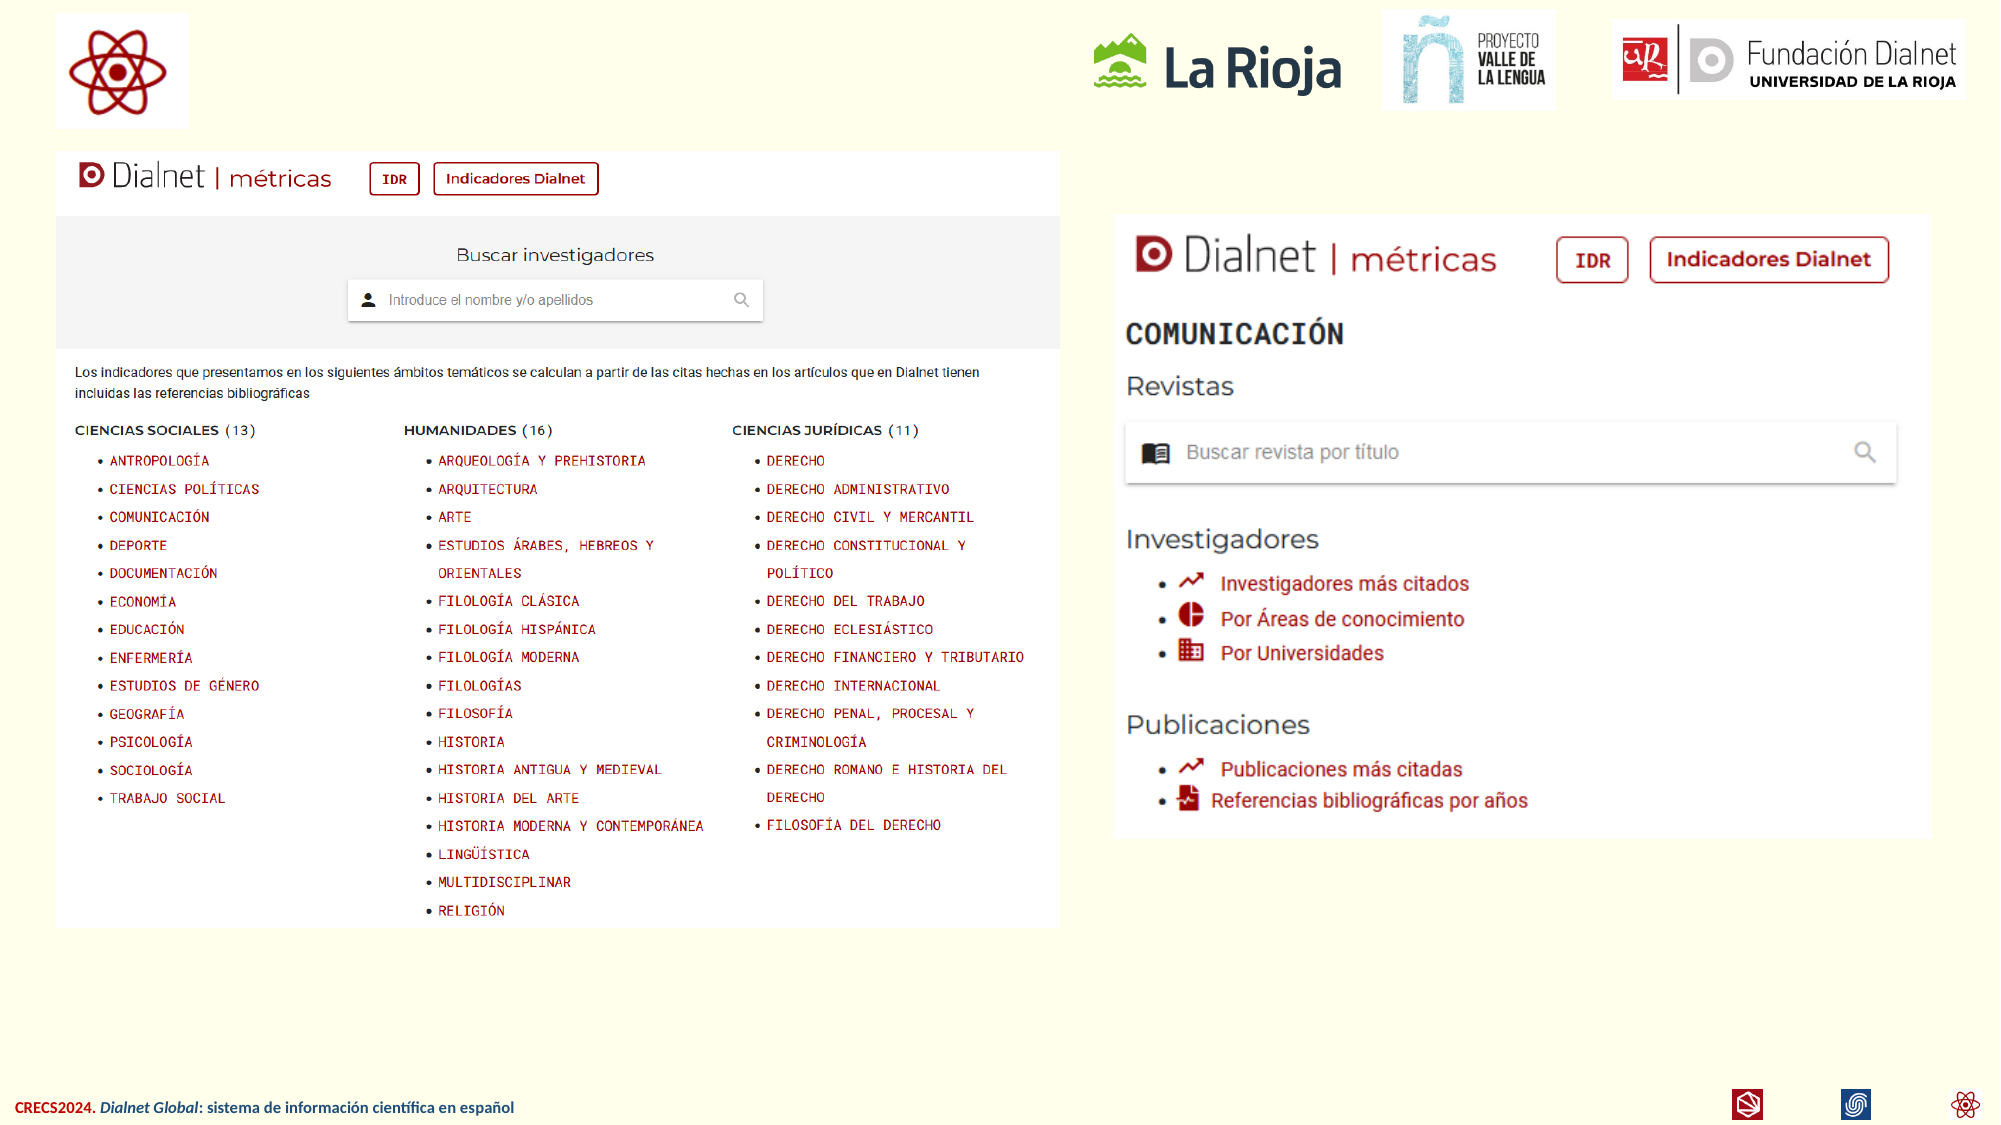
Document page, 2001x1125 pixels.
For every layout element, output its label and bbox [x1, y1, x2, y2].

picture [56, 13, 189, 130]
picture [1841, 1089, 1871, 1120]
picture [1732, 1089, 1763, 1120]
picture [1949, 1089, 1982, 1120]
picture [56, 151, 1060, 928]
picture [1084, 19, 1351, 110]
picture [1382, 9, 1556, 111]
picture [1612, 19, 1966, 100]
picture [1113, 214, 1932, 839]
